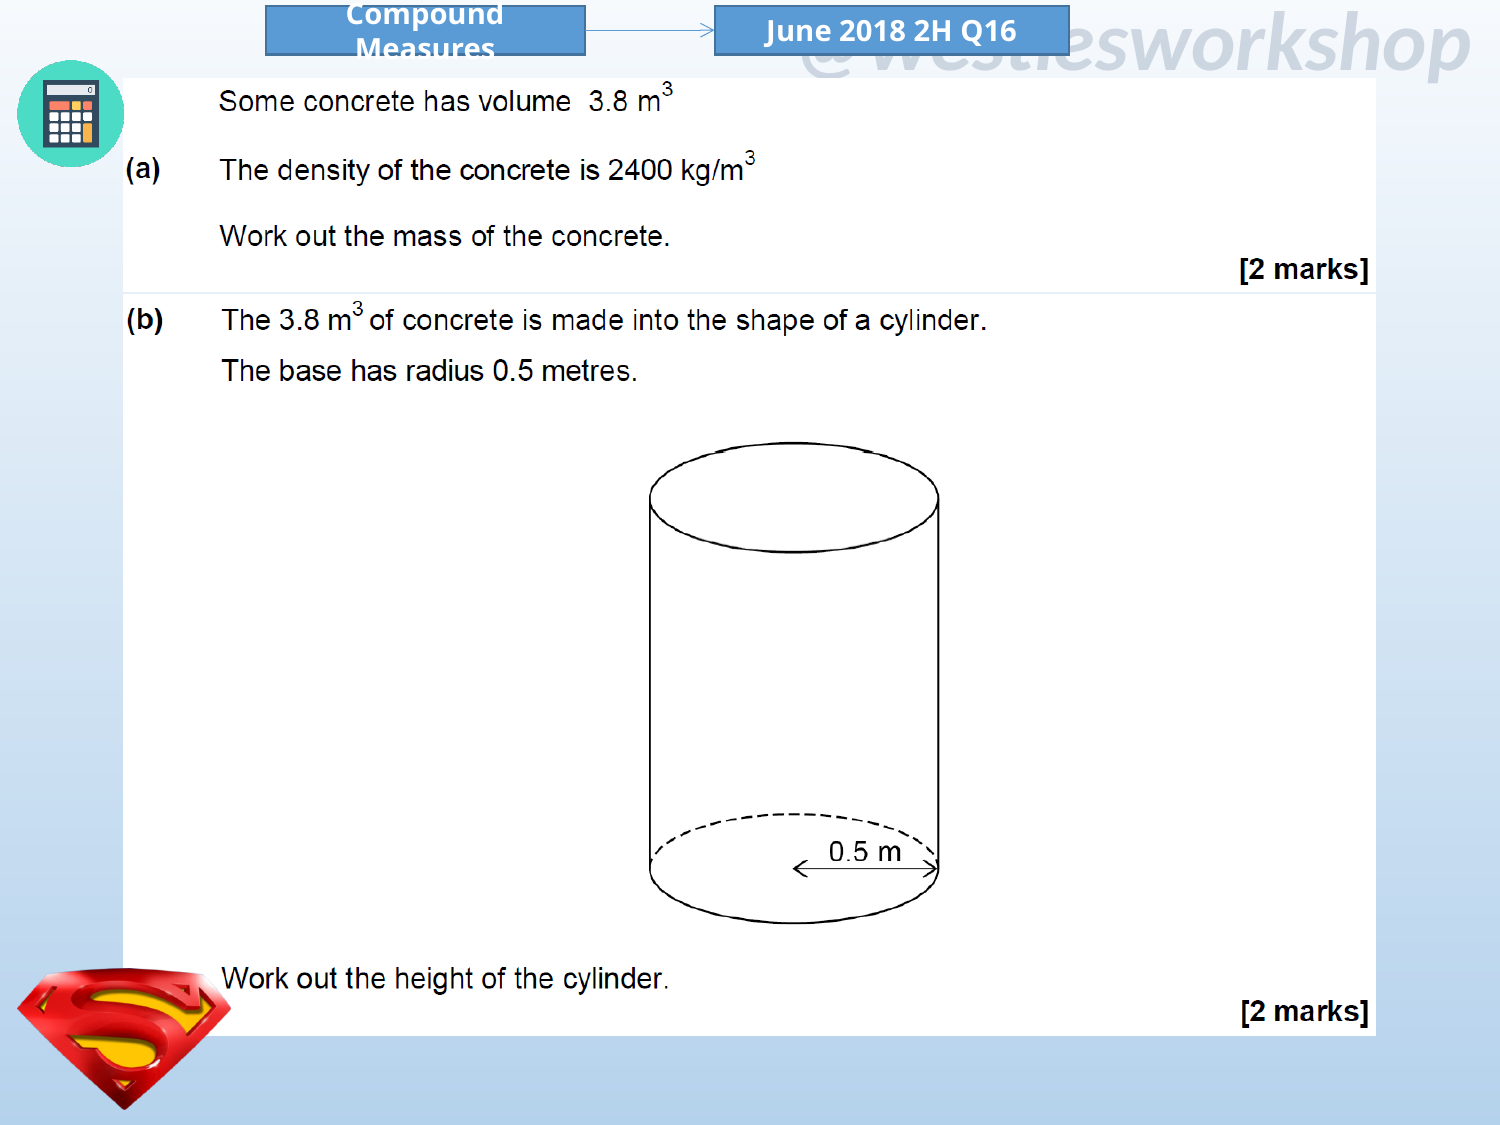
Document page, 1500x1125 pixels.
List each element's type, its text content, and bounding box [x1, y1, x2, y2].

picture [17, 294, 1376, 1110]
text_box Compound Measures [265, 5, 586, 56]
picture [17, 60, 1376, 292]
text_box June 2018 2H Q16 [714, 5, 1070, 56]
